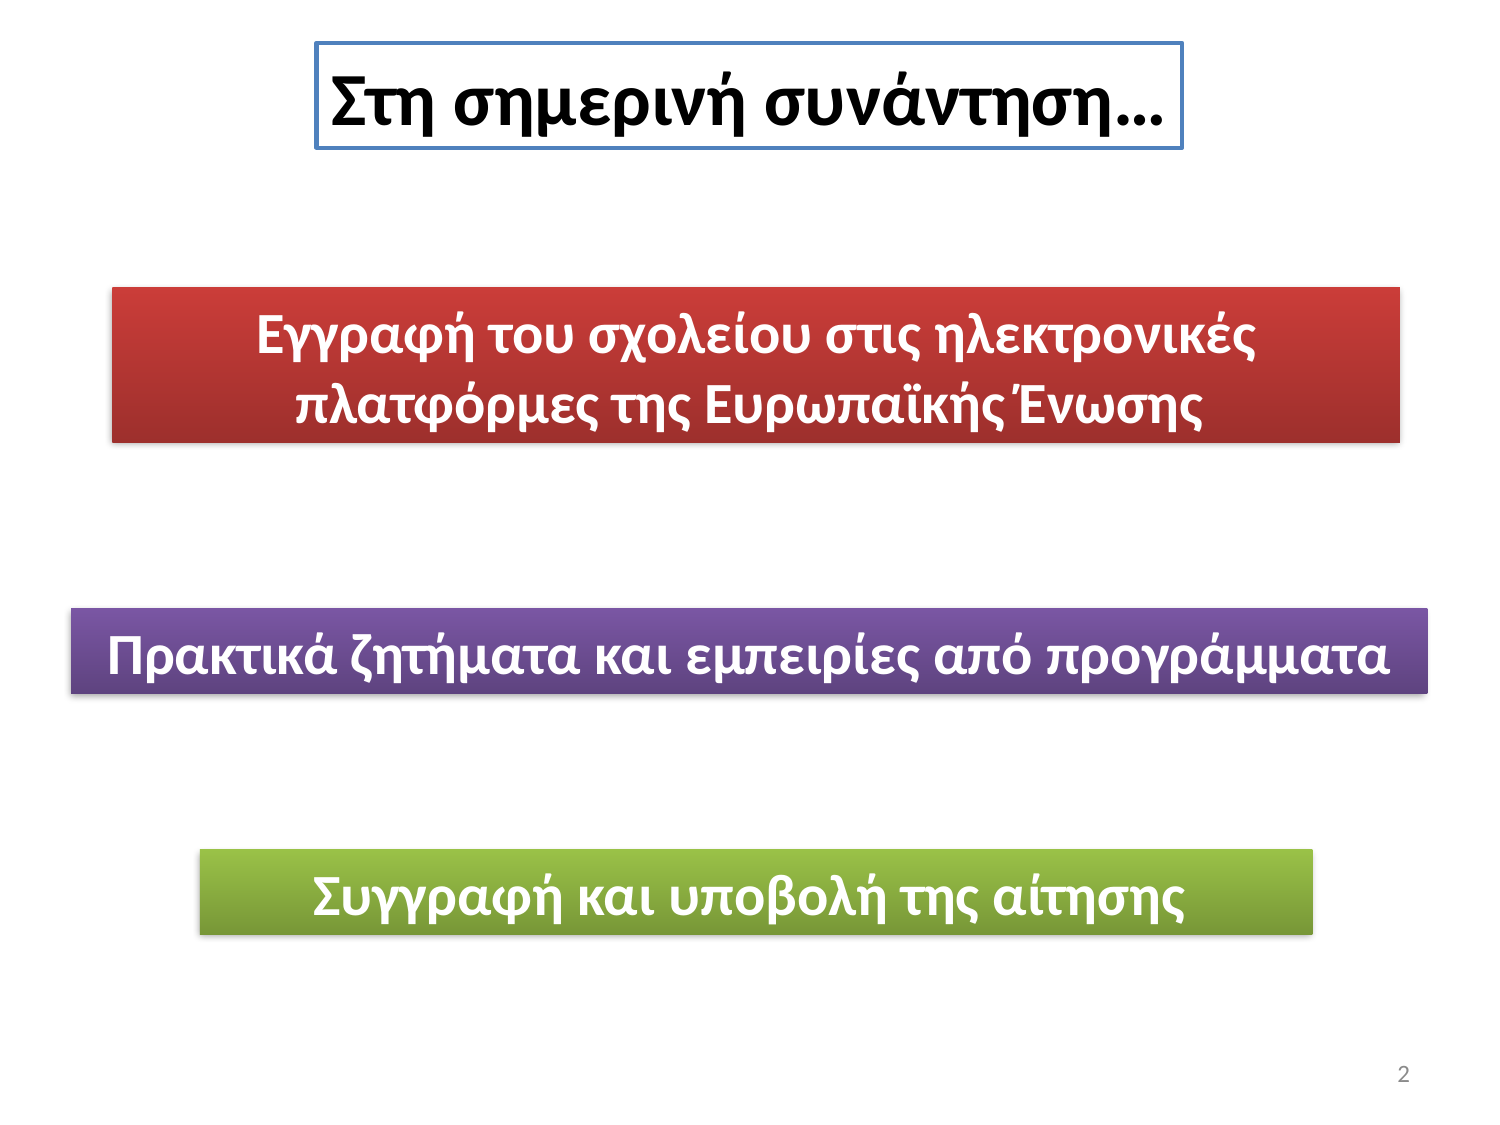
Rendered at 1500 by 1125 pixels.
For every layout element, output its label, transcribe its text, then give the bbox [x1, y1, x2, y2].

text_box Πρακτικά ζητήματα και εμπειρίες από προγράμματα [71, 608, 1428, 694]
slide_number 2 [1074, 1042, 1425, 1103]
text_box Συγγραφή και υποβολή της αίτησης [199, 849, 1313, 935]
text_box Εγγραφή του σχολείου στις ηλεκτρονικές πλατφόρμες της Ευρωπαϊκής Ένωσης [112, 287, 1400, 443]
text_box Στη σημερινή συνάντηση… [314, 41, 1184, 150]
